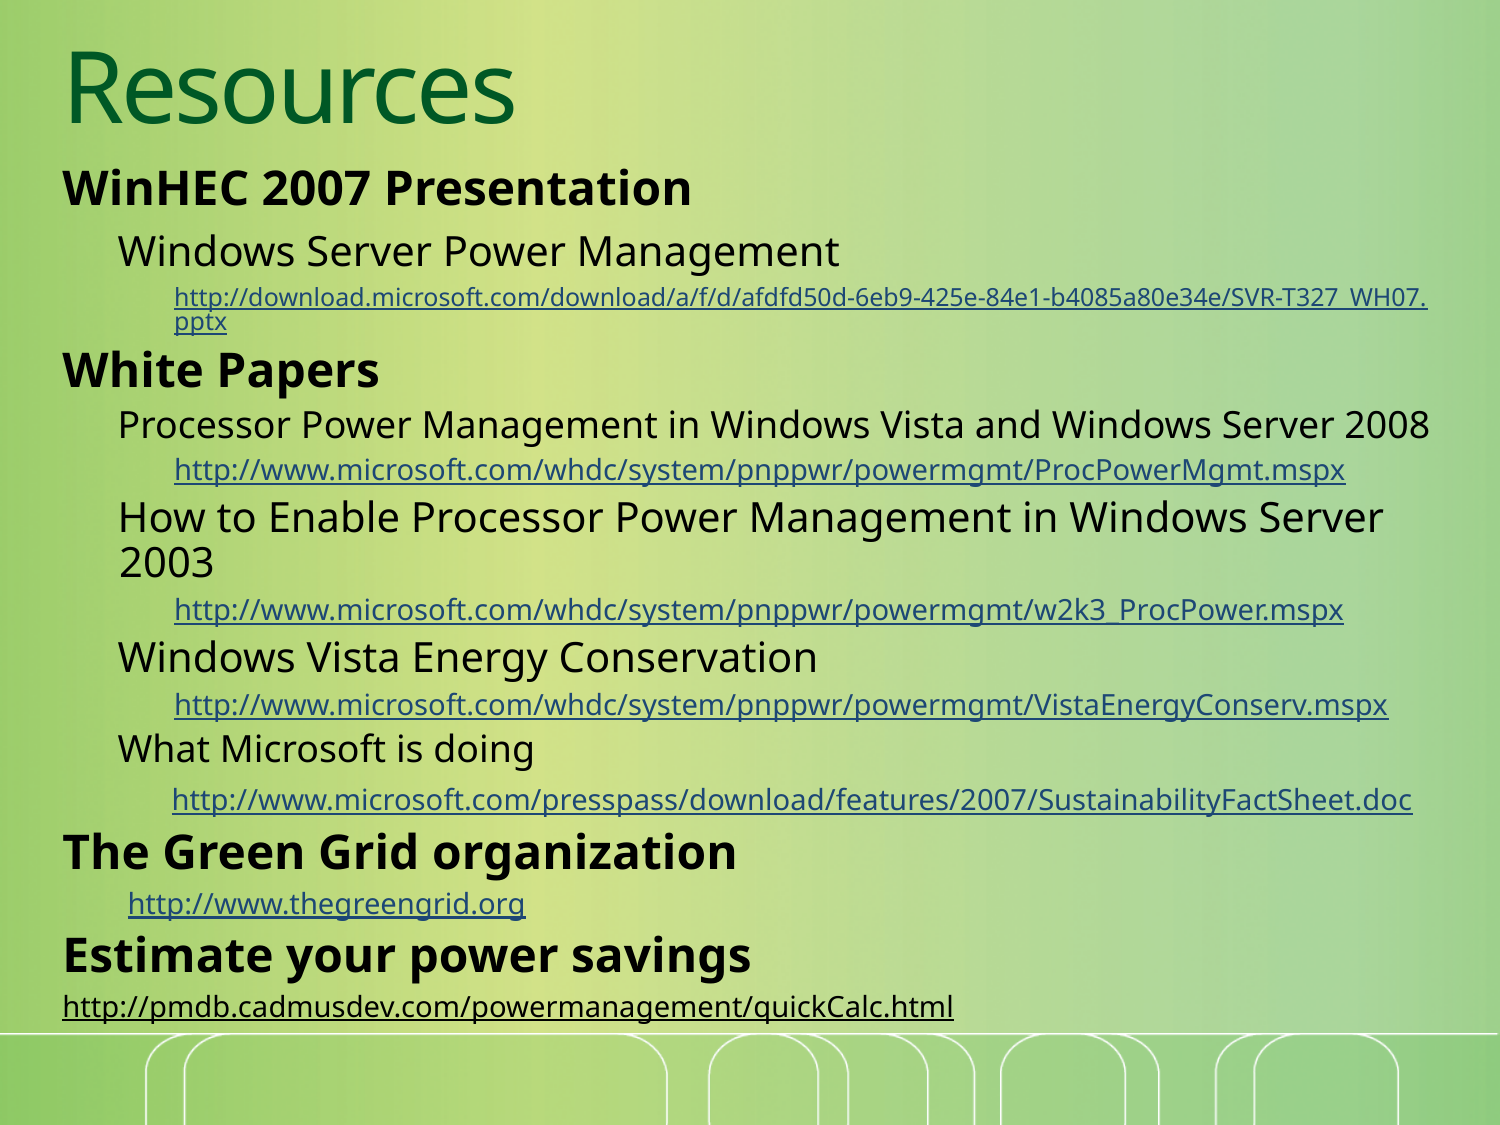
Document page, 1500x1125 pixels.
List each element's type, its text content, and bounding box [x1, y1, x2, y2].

list WinHEC 2007 Presentation Windows Server Power Management http://download.microsoft.com/download/a/f/d/afdfd50d-6eb9-425e-84e1-b4085a80e34e/SVR-T327_WH07.pptx White Papers Processor Power Management in Windows Vista and Windows Server 2008 http://www.microsoft.com/whdc/system/pnppwr/powermgmt/ProcPowerMgmt.mspx How to Enable Processor Power Management in Windows Server 2003 http://www.microsoft.com/whdc/system/pnppwr/powermgmt/w2k3_ProcPower.mspx Windows Vista Energy Conservation http://www.microsoft.com/whdc/system/pnppwr/powermgmt/VistaEnergyConserv.mspx What Microsoft is doing http://www.microsoft.com/presspass/download/features/2007/SustainabilityFactSheet.doc The Green Grid organization http://www.thegreengrid.org Estimate your power savings http://pmdb.cadmusdev.com/powermanagement/quickCalc.html [62, 164, 1438, 988]
picture [0, 0, 1500, 1125]
title Resources [62, 37, 1438, 147]
